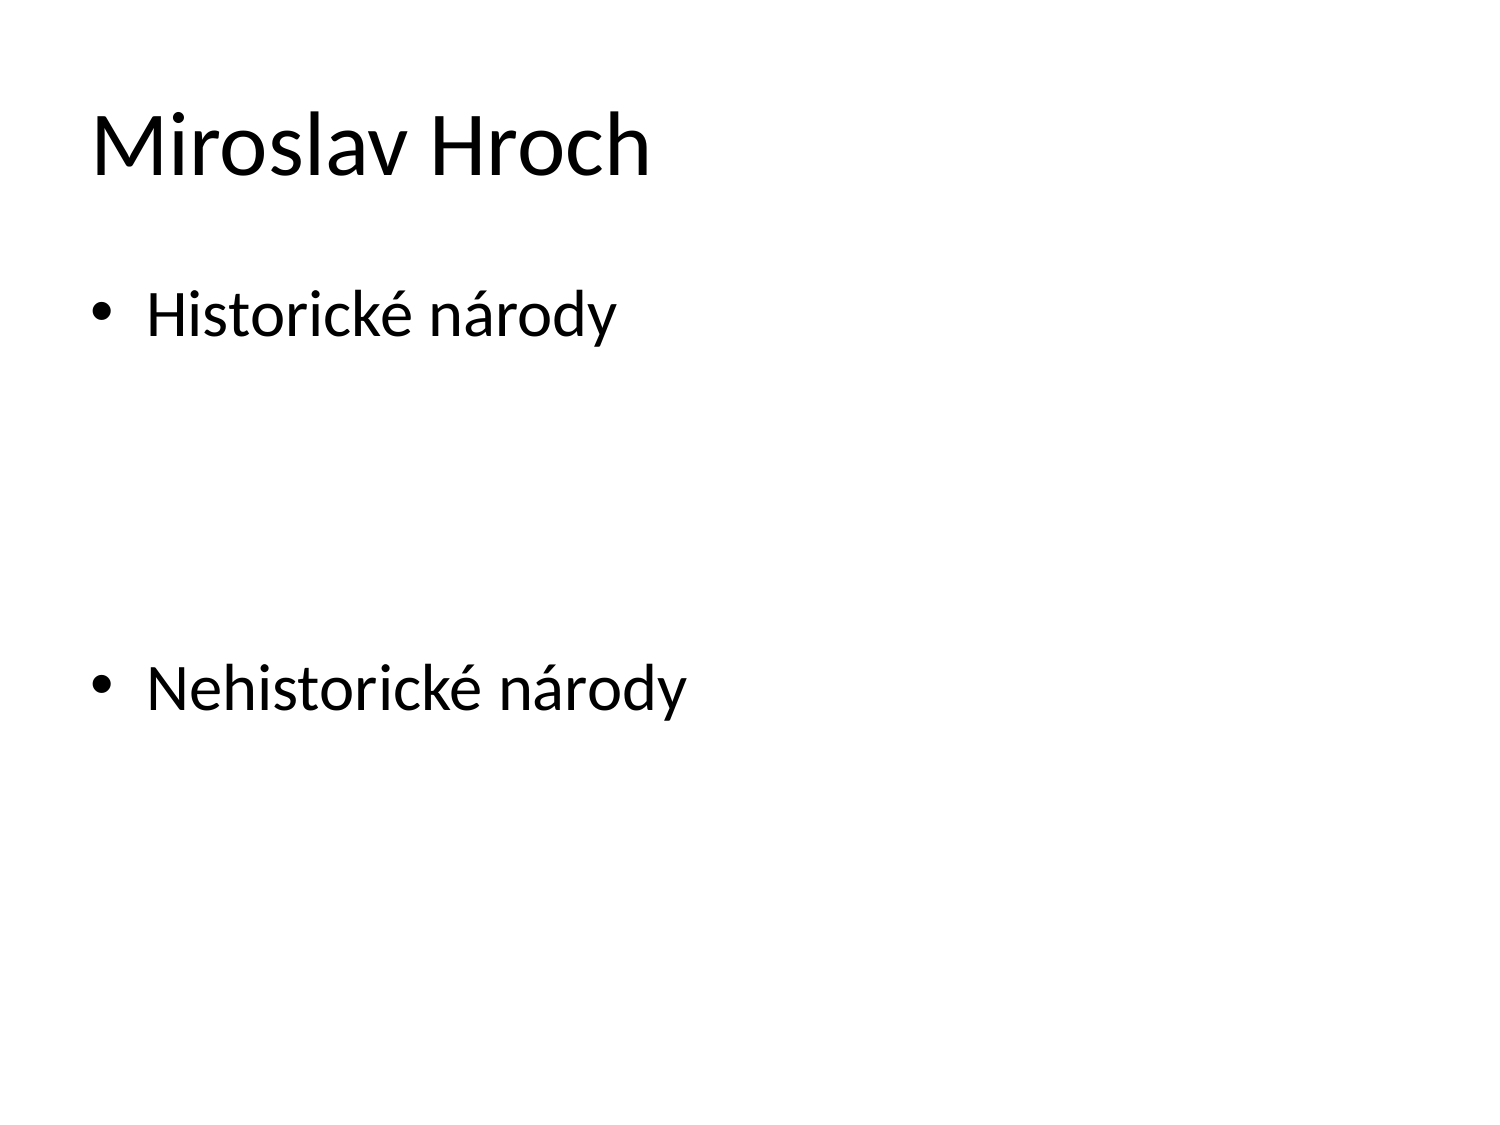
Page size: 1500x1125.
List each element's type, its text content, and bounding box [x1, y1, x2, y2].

title Miroslav Hroch [75, 45, 1425, 233]
list Historické národy Nehistorické národy [75, 262, 1425, 1005]
